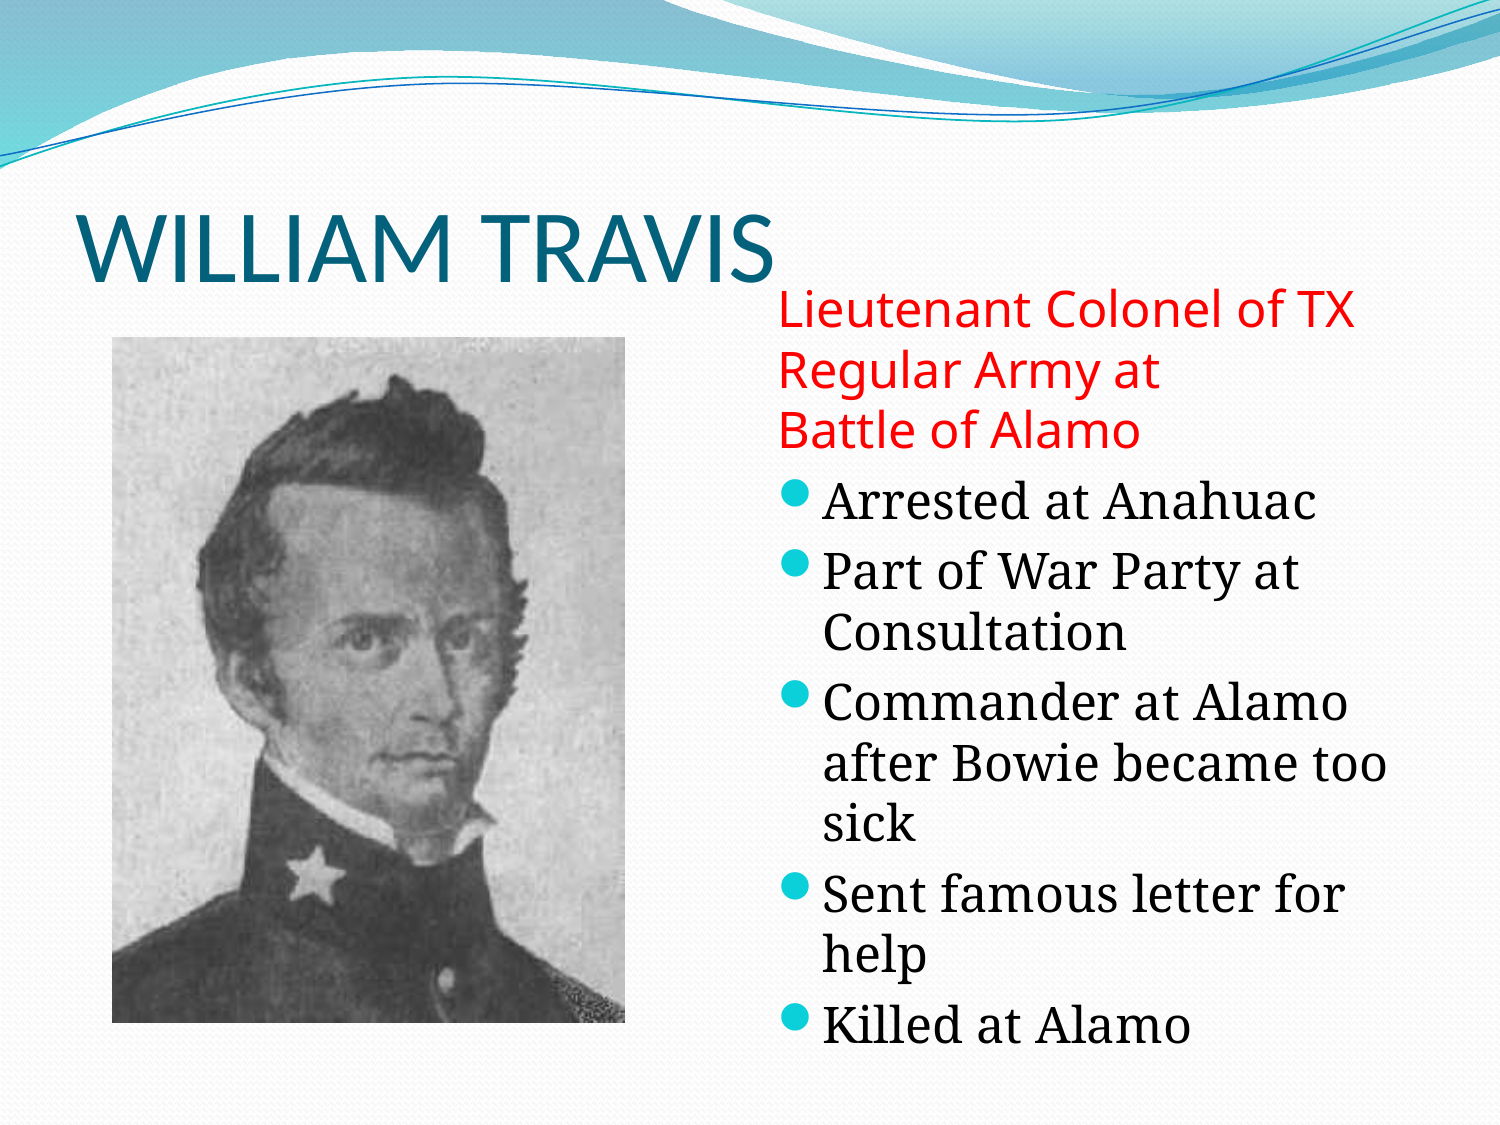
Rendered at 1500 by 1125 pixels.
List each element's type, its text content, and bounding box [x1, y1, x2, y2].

title WILLIAM TRAVIS [75, 115, 1425, 303]
picture [112, 337, 626, 1023]
list Lieutenant Colonel of TX Regular Army at Battle of Alamo Arrested at Anahuac Part of War Party at Consultation Commander at Alamo after Bowie became too sick Sent famous letter for help Killed at Alamo [762, 270, 1425, 1063]
